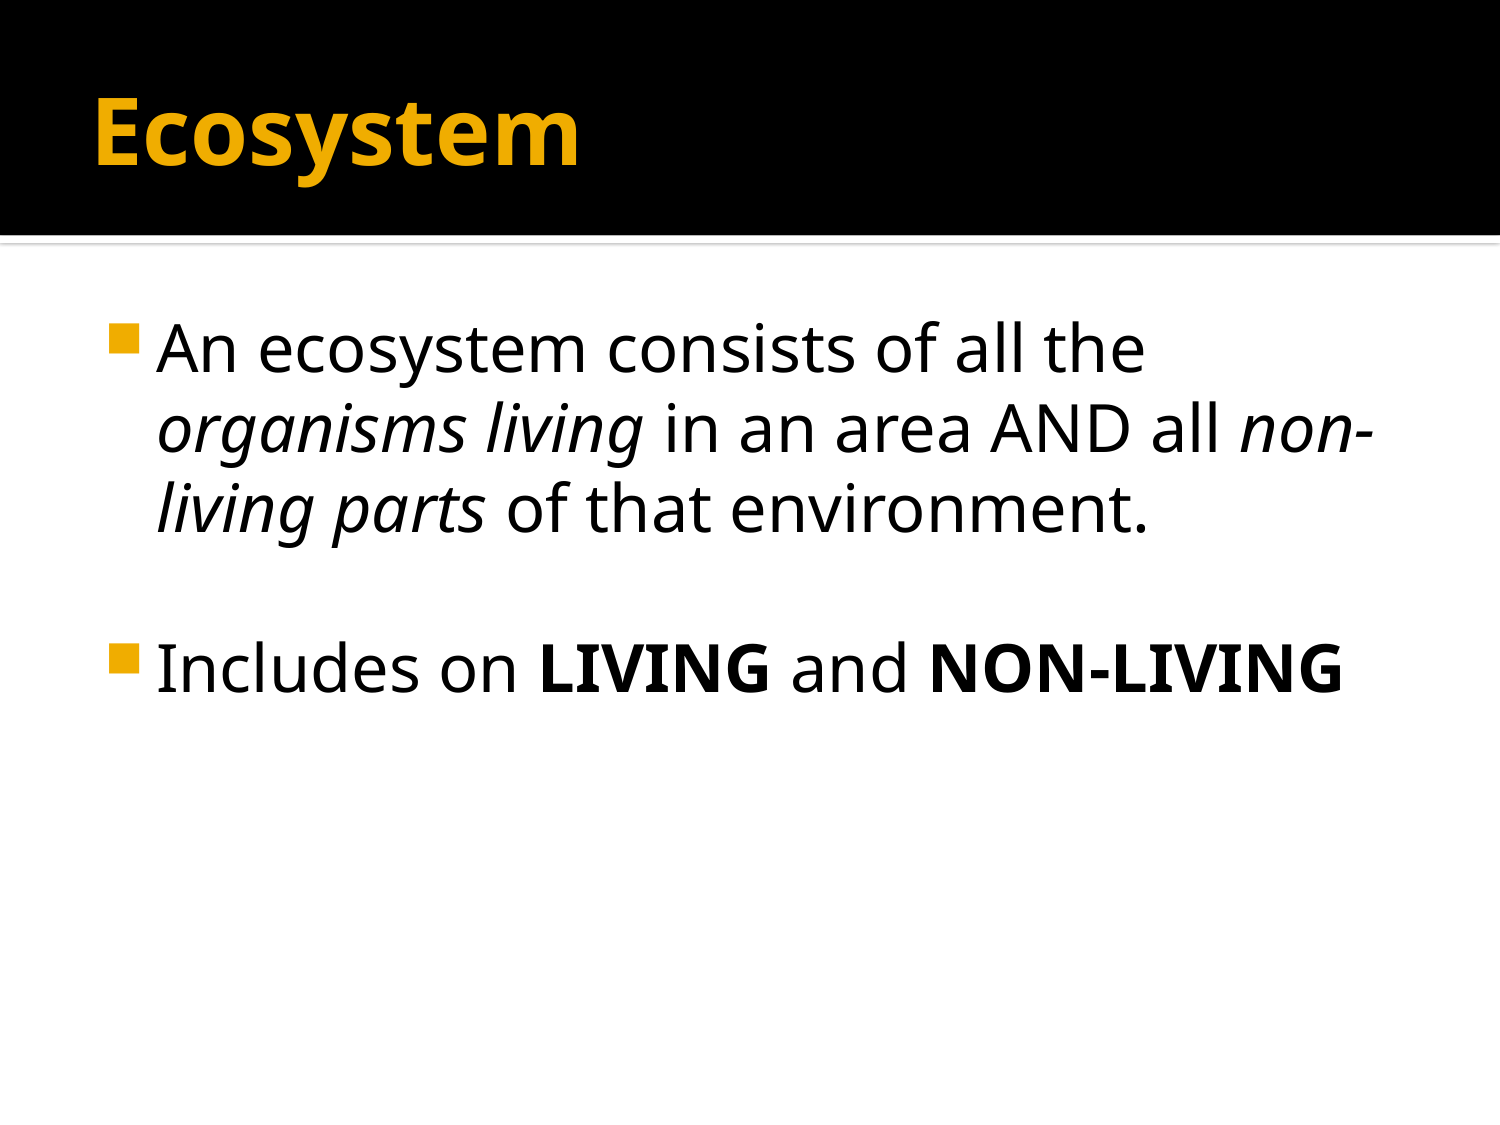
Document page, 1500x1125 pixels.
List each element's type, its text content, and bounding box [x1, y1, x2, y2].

list An ecosystem consists of all the organisms living in an area AND all non-living parts of that environment. Includes on LIVING and NON-LIVING [75, 291, 1425, 1050]
title Ecosystem [75, 25, 1425, 231]
